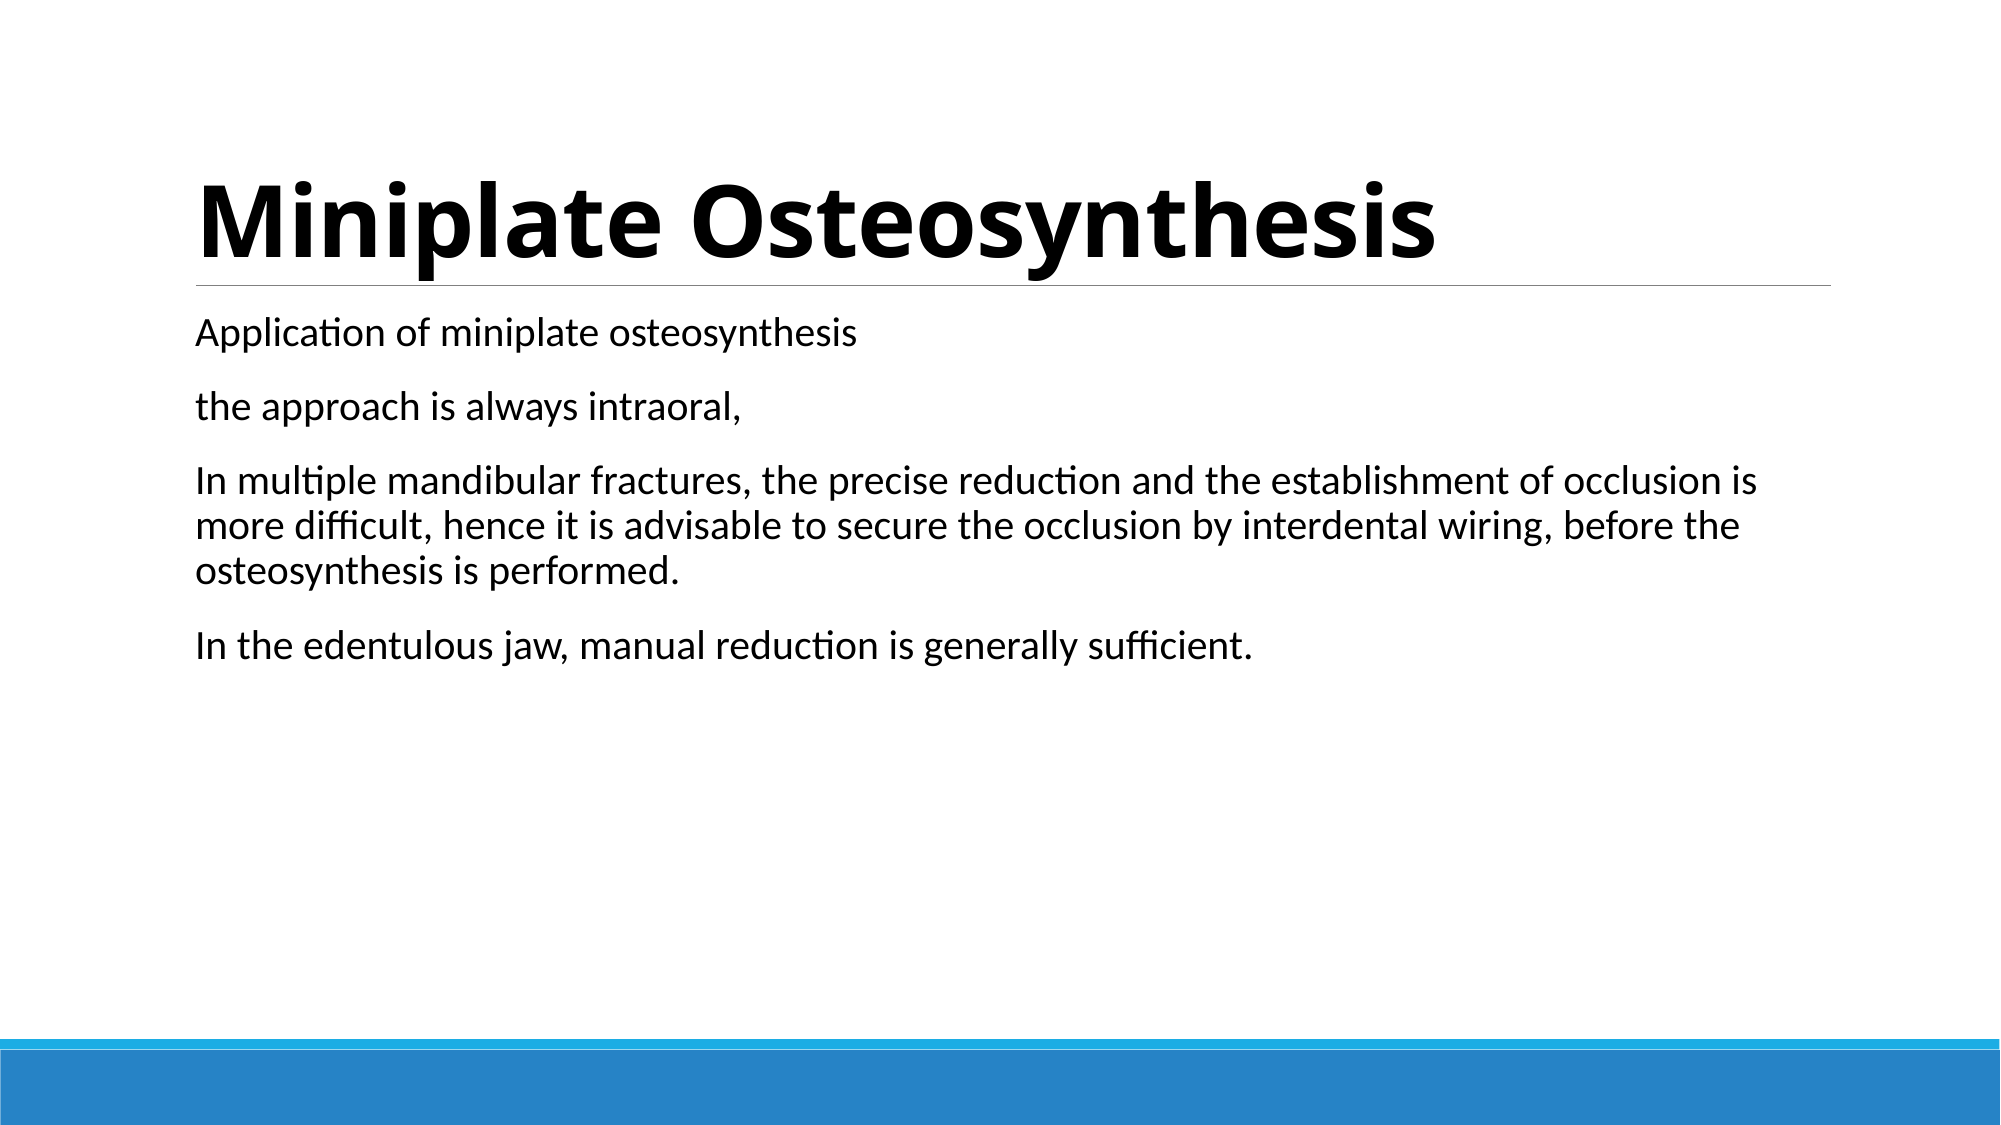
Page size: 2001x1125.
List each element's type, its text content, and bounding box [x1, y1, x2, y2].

list Application of miniplate osteosynthesis the approach is always intraoral, In multiple mandibular fractures, the precise reduction and the establishment of occlusion is more difficult, hence it is advisable to secure the occlusion by interdental wiring, before the osteosynthesis is performed. In the edentulous jaw, manual reduction is generally sufficient. [180, 302, 1830, 963]
title Miniplate Osteosynthesis [180, 47, 1830, 285]
